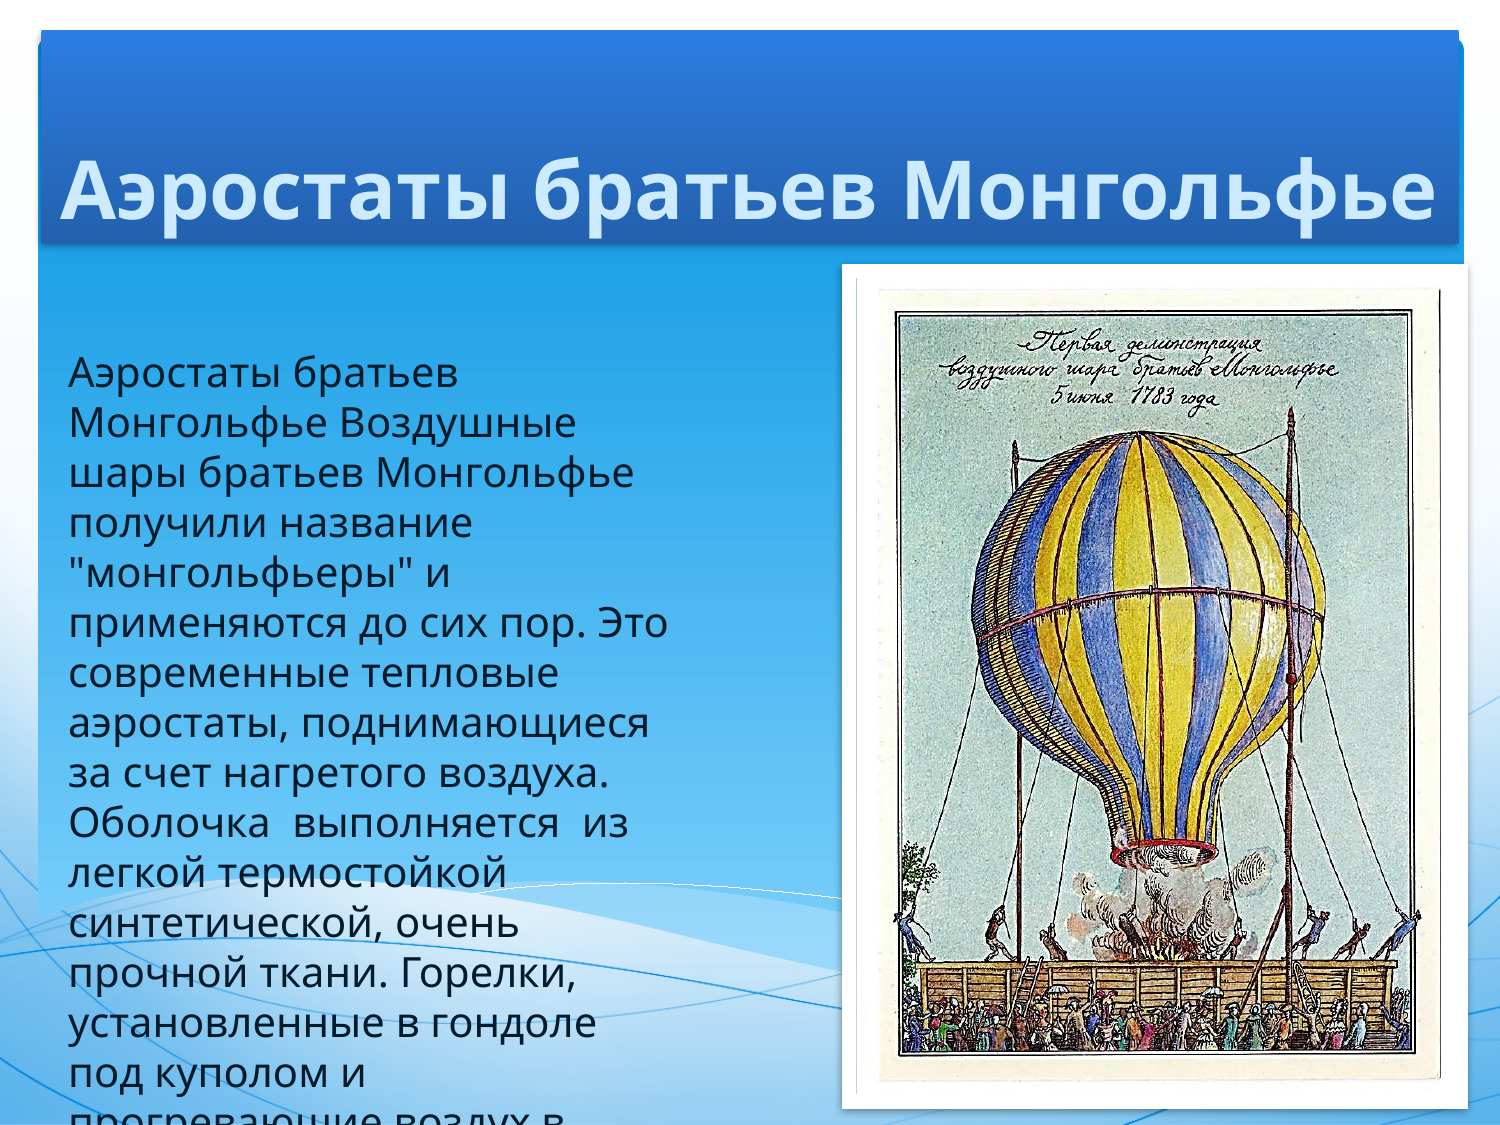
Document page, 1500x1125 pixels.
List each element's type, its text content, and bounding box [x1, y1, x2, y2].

picture [855, 277, 1454, 1095]
title Аэростаты братьев Монгольфье [41, 30, 1459, 244]
list Аэростаты братьев Монгольфье Воздушные шары братьев Монгольфье получили название "монгольфьеры" и применяются до сих пор. Это современные тепловые аэростаты, поднимающиеся за счет нагретого воздуха. Оболочка выполняется из легкой термостойкой синтетической, очень прочной ткани. Горелки, установленные в гондоле под куполом и прогревающие воздух в оболочке, работают на пропан-бутане . [53, 338, 691, 1059]
